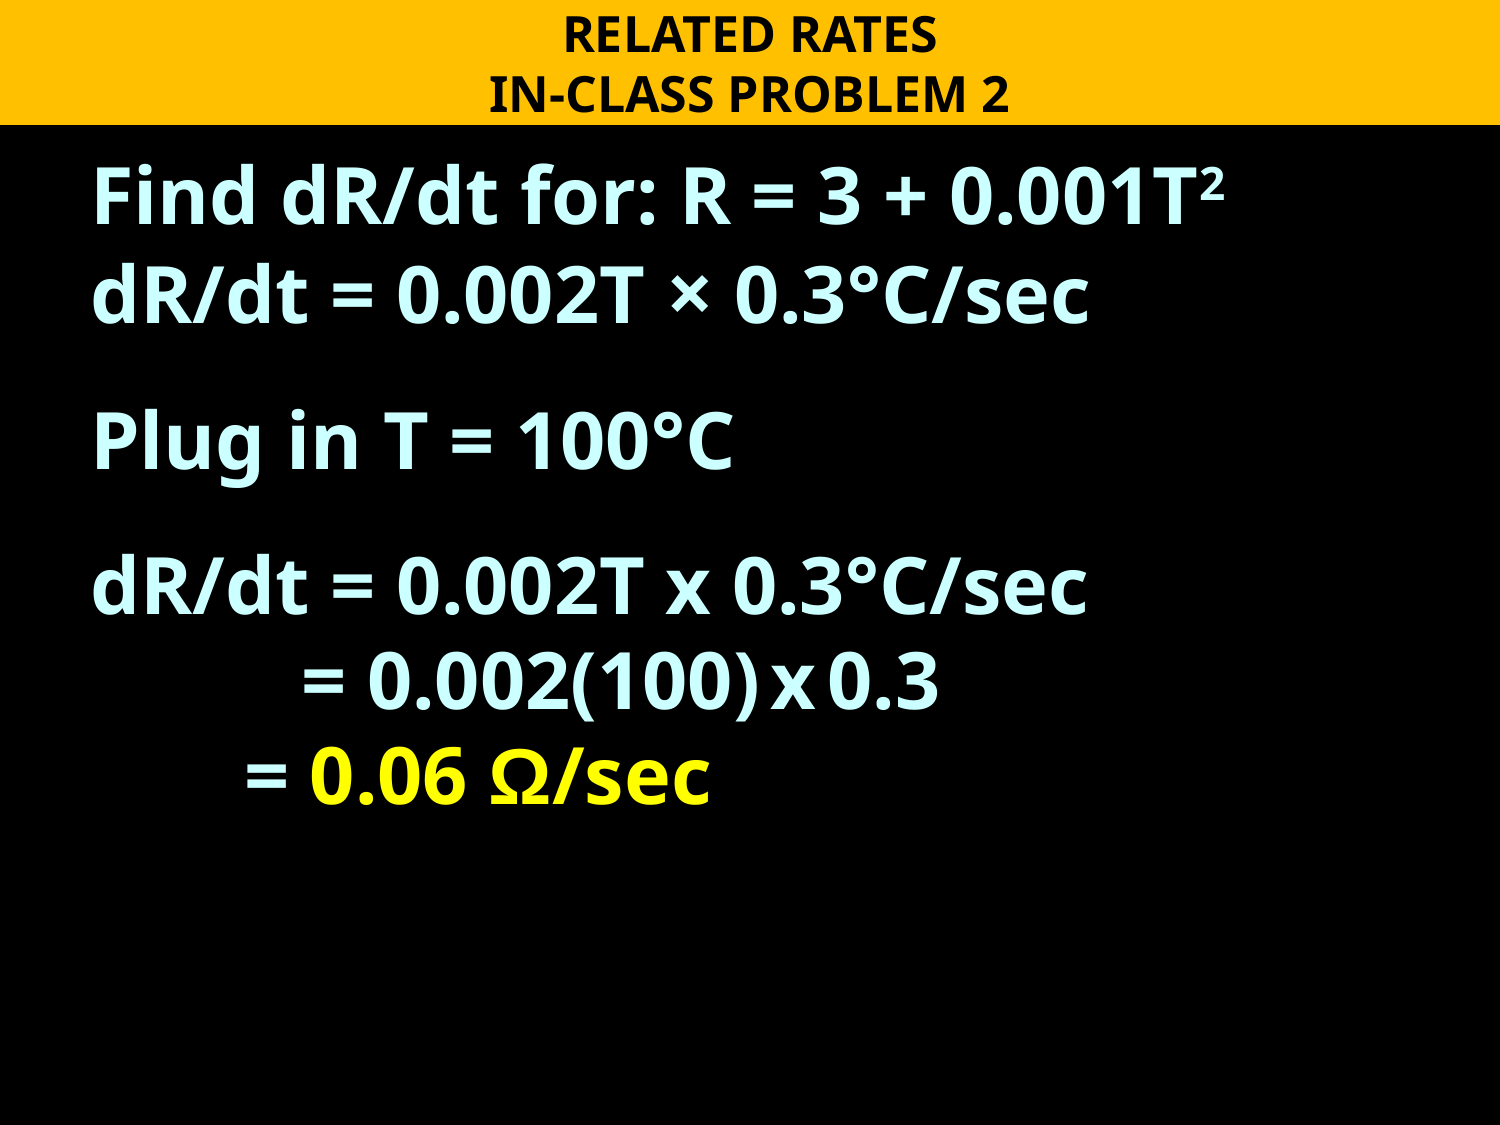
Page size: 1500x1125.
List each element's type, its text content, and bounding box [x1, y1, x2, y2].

text_box RELATED RATES IN-CLASS PROBLEM 2 [0, 0, 1500, 125]
list Find dR/dt for: R = 3 + 0.001T2 dR/dt = 0.002T × 0.3°C/sec Plug in T = 100°C dR/dt = 0.002T x 0.3°C/sec = 0.002(100) x 0.3 = 0.06 Ω/sec [75, 137, 1500, 1063]
